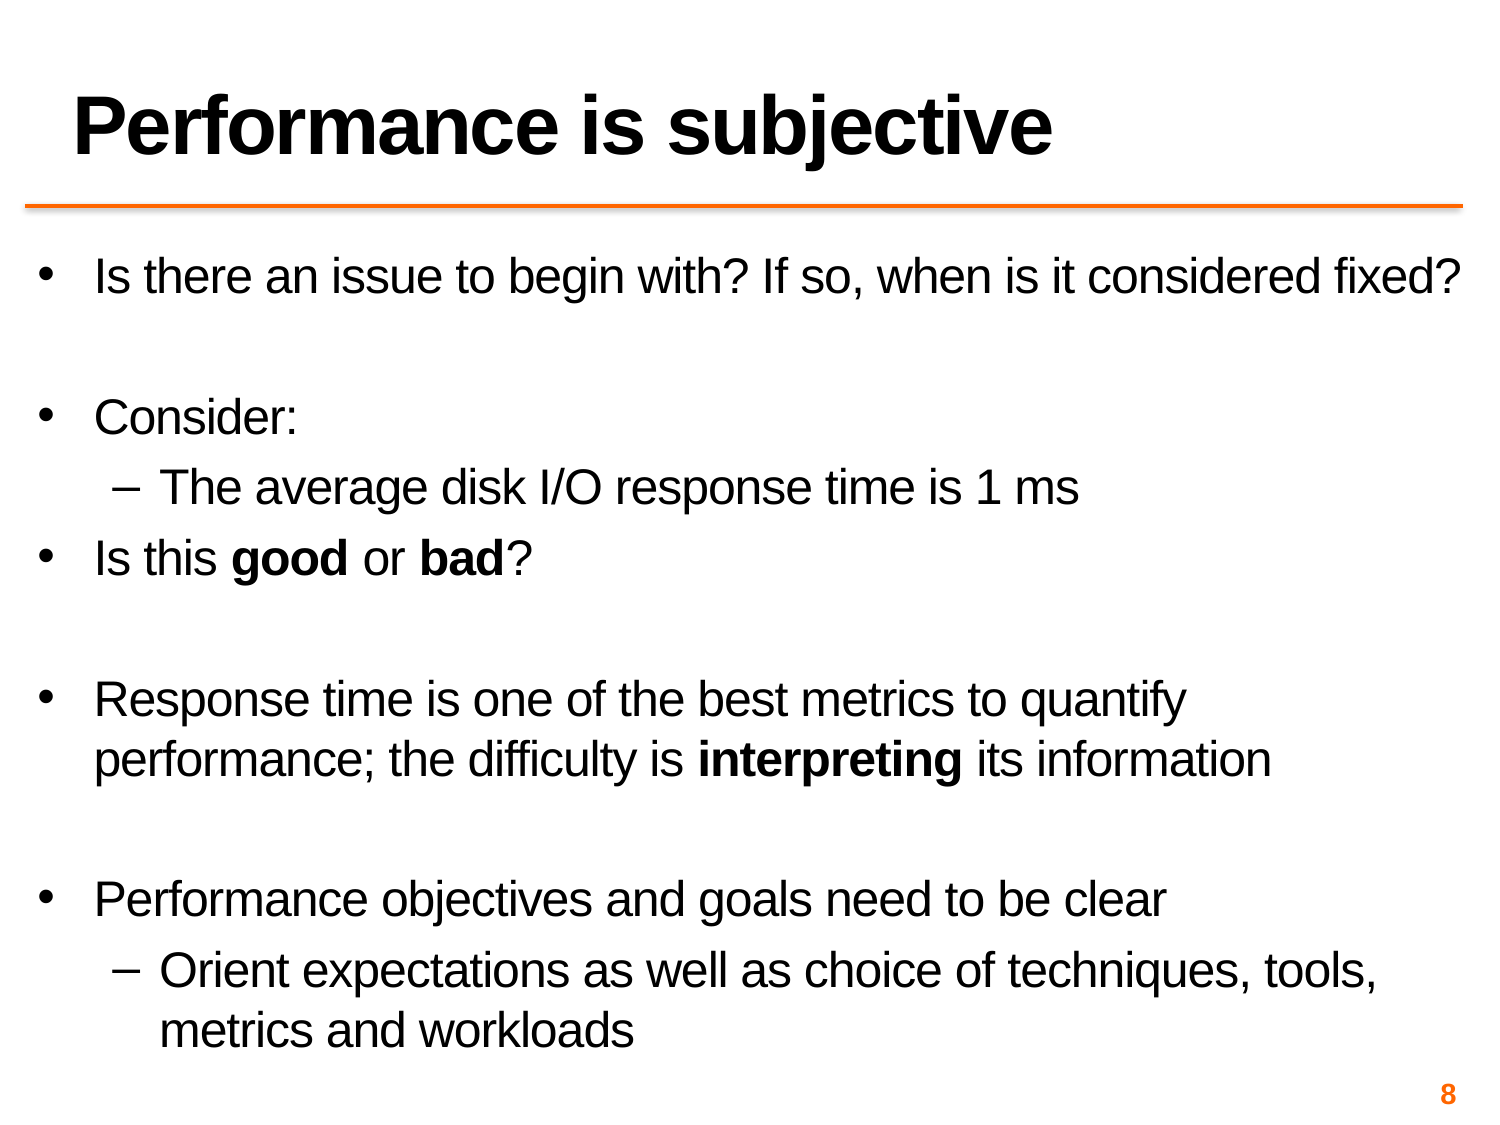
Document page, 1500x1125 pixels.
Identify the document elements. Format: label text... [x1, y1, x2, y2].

list Is there an issue to begin with? If so, when is it considered fixed? Consider: The average disk I/O response time is 1 ms Is this good or bad? Response time is one of the best metrics to quantify performance; the difficulty is interpreting its information Performance objectives and goals need to be clear Orient expectations as well as choice of techniques, tools, metrics and workloads [31, 237, 1481, 1060]
title Performance is subjective [57, 2, 1463, 178]
slide_number 8 [1112, 1074, 1463, 1110]
